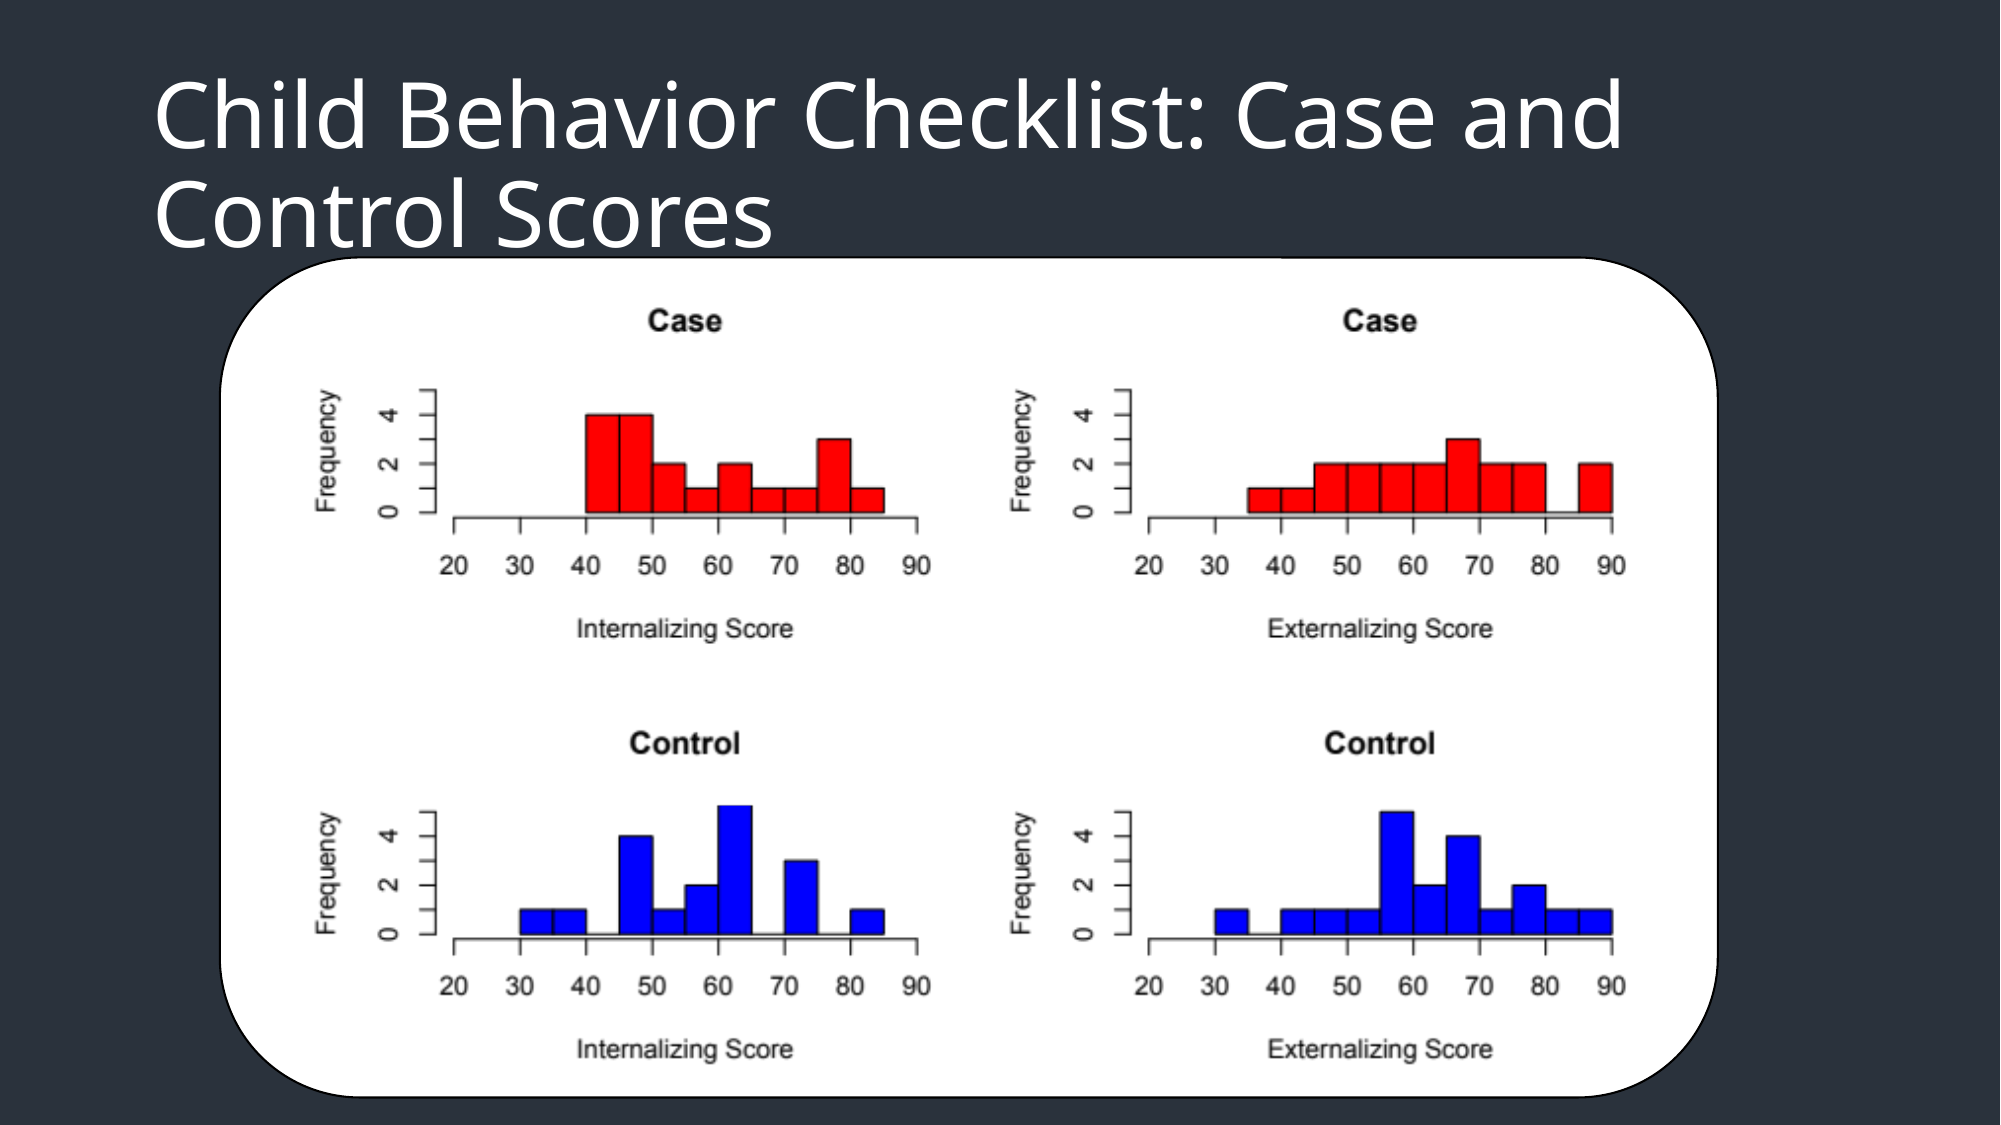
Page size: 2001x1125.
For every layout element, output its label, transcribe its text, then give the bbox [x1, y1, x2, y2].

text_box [219, 257, 1718, 1098]
title Child Behavior Checklist: Case and Control Scores [137, 59, 1863, 278]
